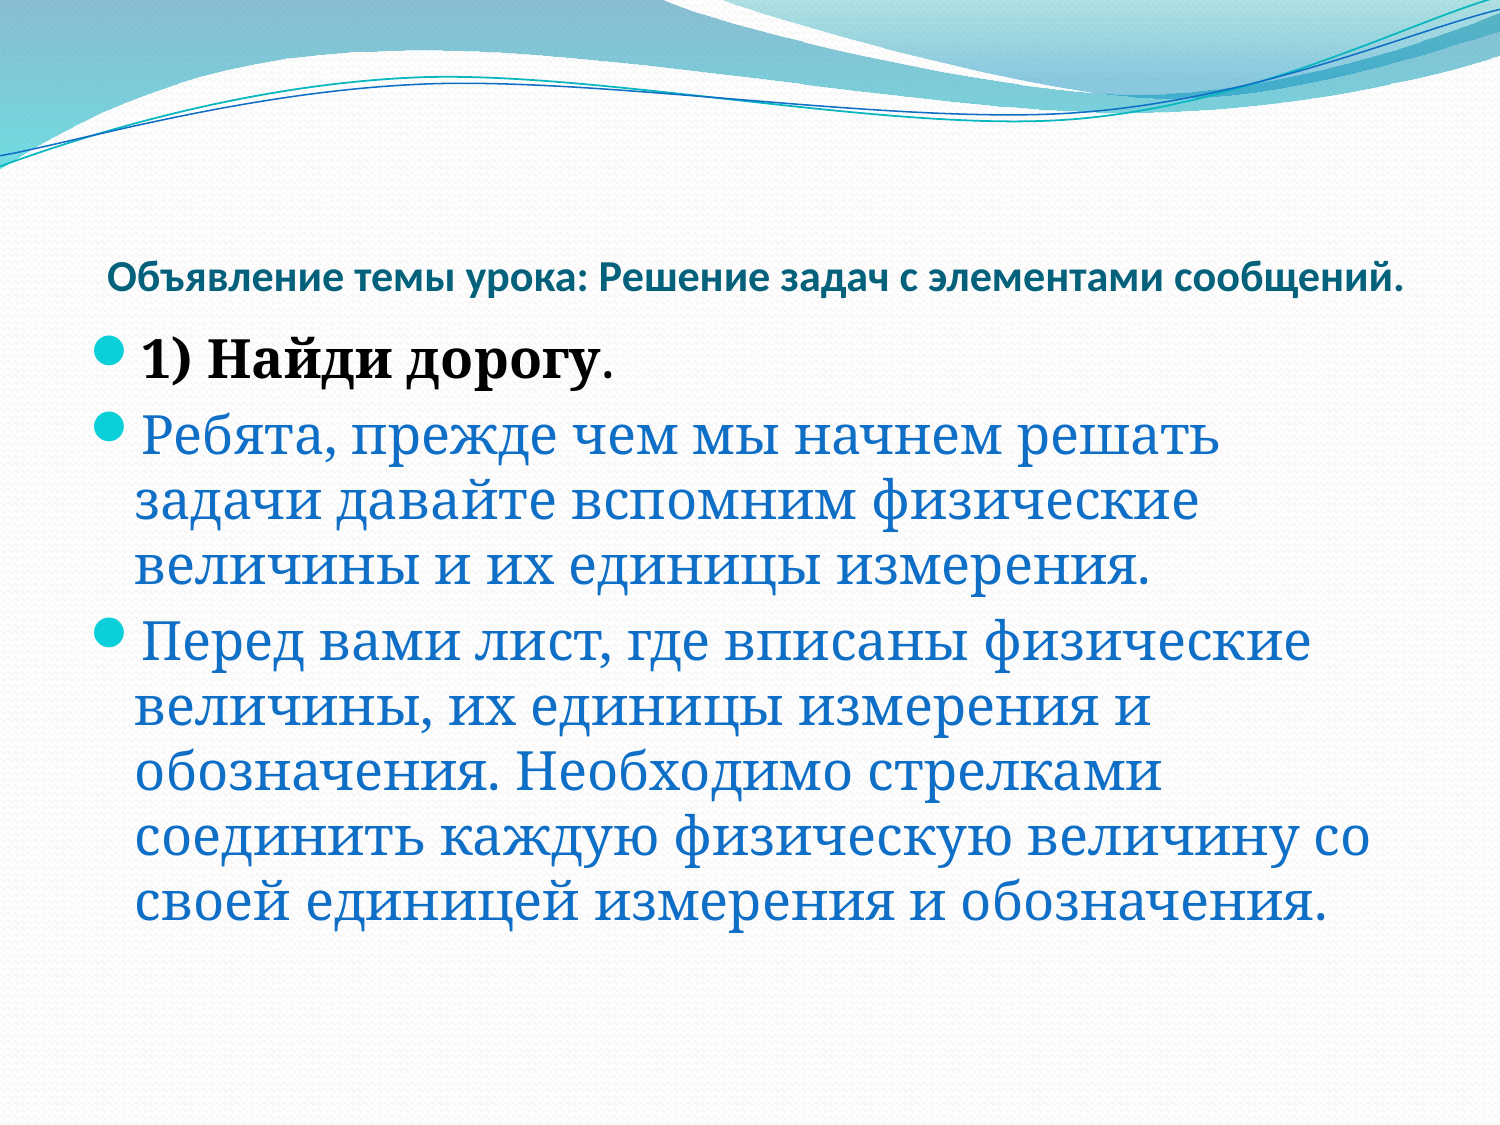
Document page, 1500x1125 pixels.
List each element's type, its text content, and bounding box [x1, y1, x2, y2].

list 1) Найди дорогу. Ребята, прежде чем мы начнем решать задачи давайте вспомним физические величины и их единицы измерения. Перед вами лист, где вписаны физические величины, их единицы измерения и обозначения. Необходимо стрелками соединить каждую физическую величину со своей единицей измерения и обозначения. [75, 317, 1425, 1038]
title Объявление темы урока: Решение задач с элементами сообщений. [75, 115, 1425, 303]
